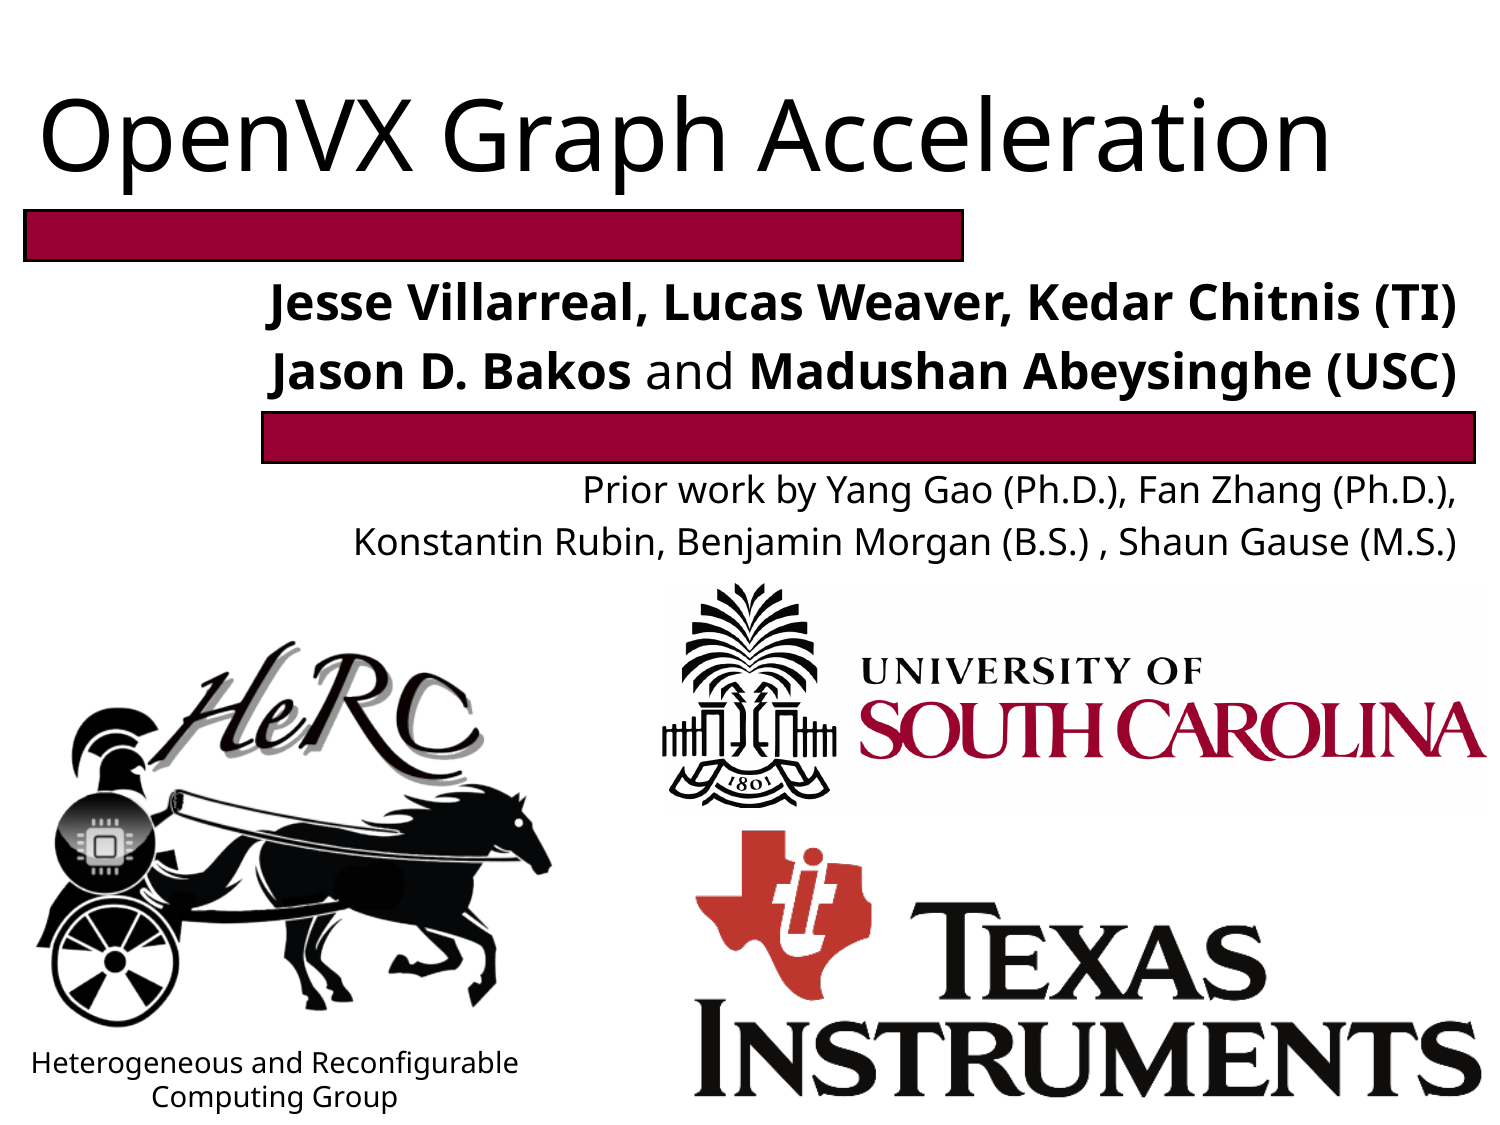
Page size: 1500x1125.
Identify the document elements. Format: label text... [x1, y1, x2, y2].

picture [662, 581, 1500, 1117]
picture [30, 611, 558, 1036]
title OpenVX Graph Acceleration [22, 62, 1473, 200]
subtitle Jesse Villarreal, Lucas Weaver, Kedar Chitnis (TI) Jason D. Bakos and Madushan Abeysinghe (USC) Prior work by Yang Gao (Ph.D.), Fan Zhang (Ph.D.), Konstantin Rubin, Benjamin Morgan (B.S.) , Shaun Gause (M.S.) [22, 262, 1473, 413]
text_box Heterogeneous and Reconfigurable Computing Group [0, 1036, 550, 1122]
